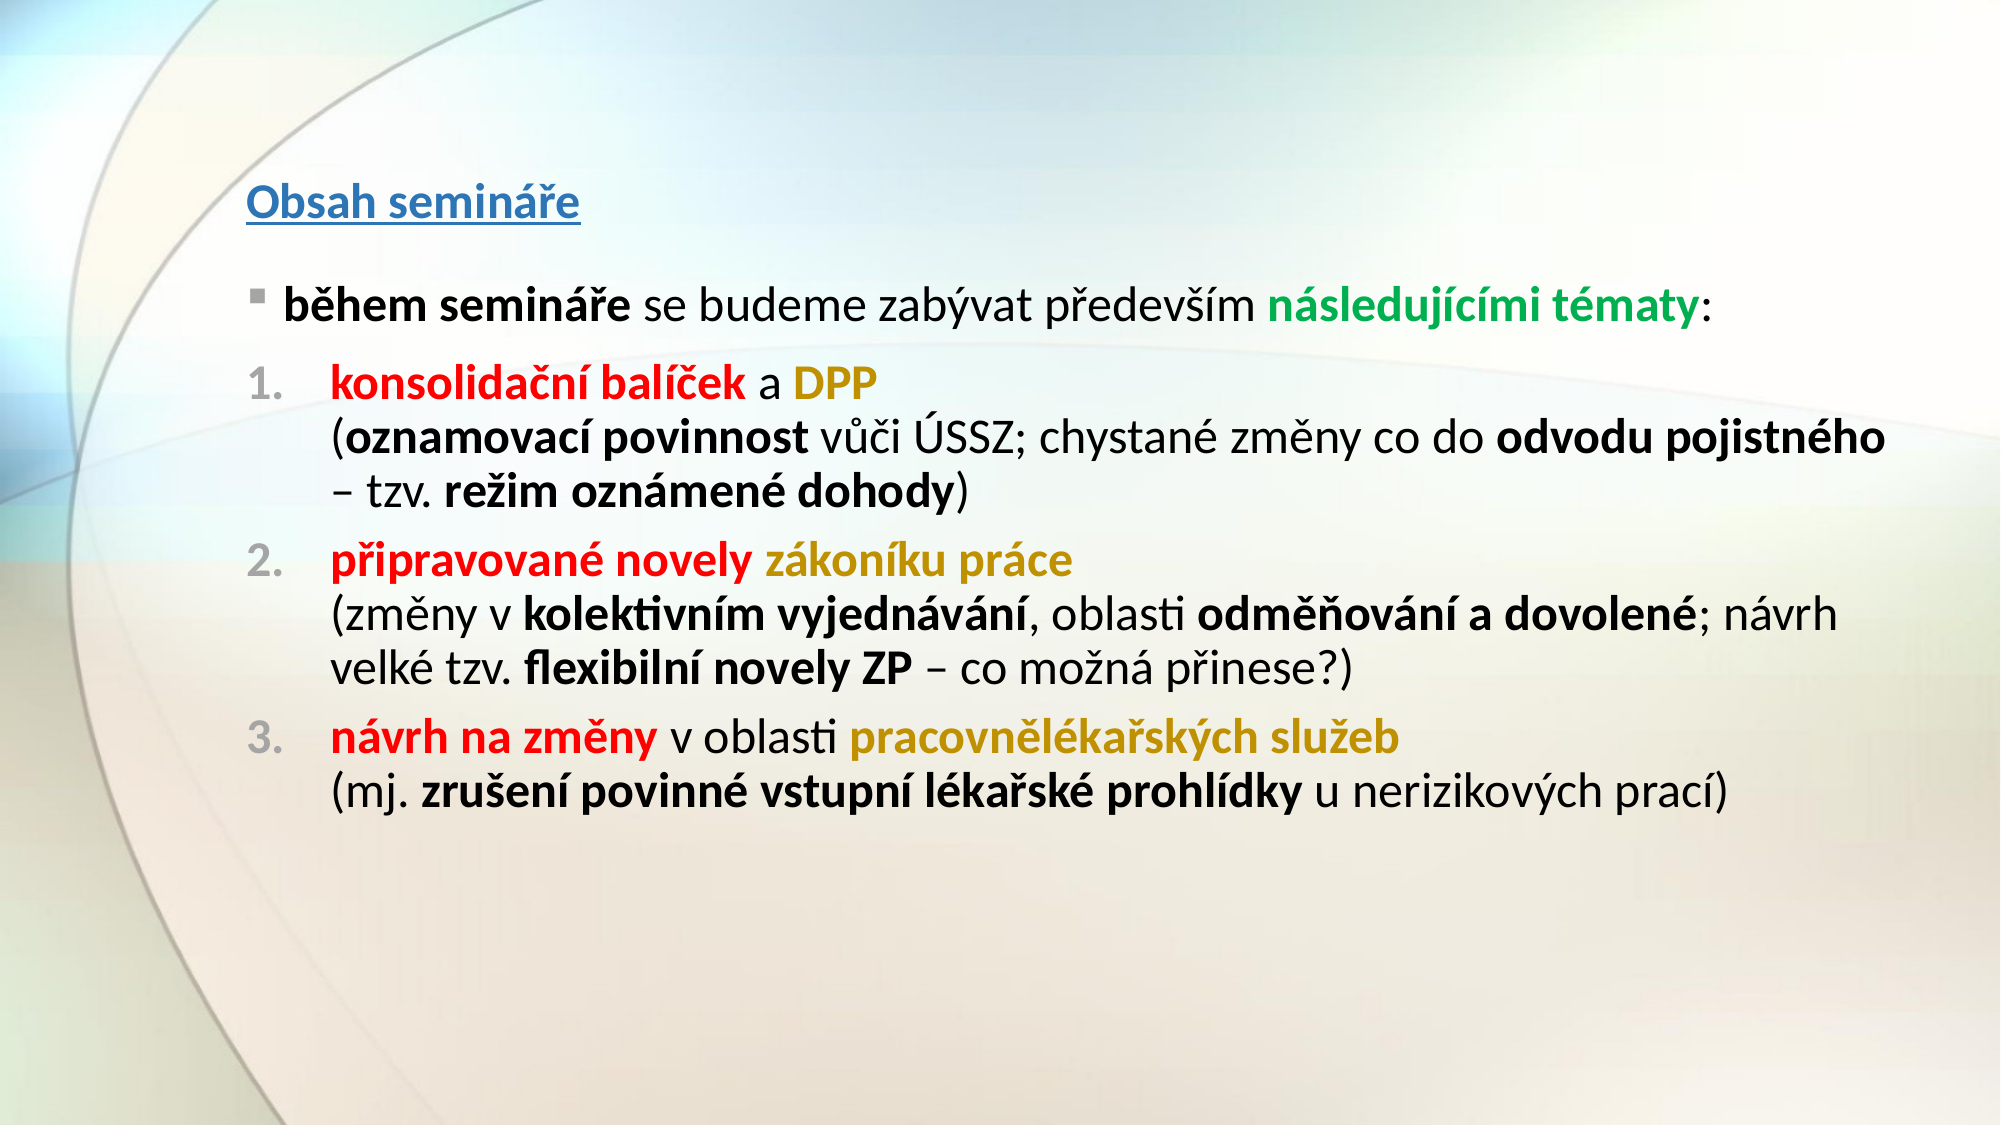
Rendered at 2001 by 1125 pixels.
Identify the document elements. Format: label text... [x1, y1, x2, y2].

picture [0, 0, 2001, 1125]
title Obsah semináře [231, 66, 1863, 271]
list během semináře se budeme zabývat především následujícími tématy: konsolidační balíček a DPP (oznamovací povinnost vůči ÚSSZ; chystané změny co do odvodu pojistného – tzv. režim oznámené dohody) připravované novely zákoníku práce (změny v kolektivním vyjednávání, oblasti odměňování a dovolené; návrh velké tzv. flexibilní novely ZP – co možná přinese?) návrh na změny v oblasti pracovnělékařských služeb (mj. zrušení povinné vstupní lékařské prohlídky u nerizikových prací) [231, 271, 1931, 1073]
